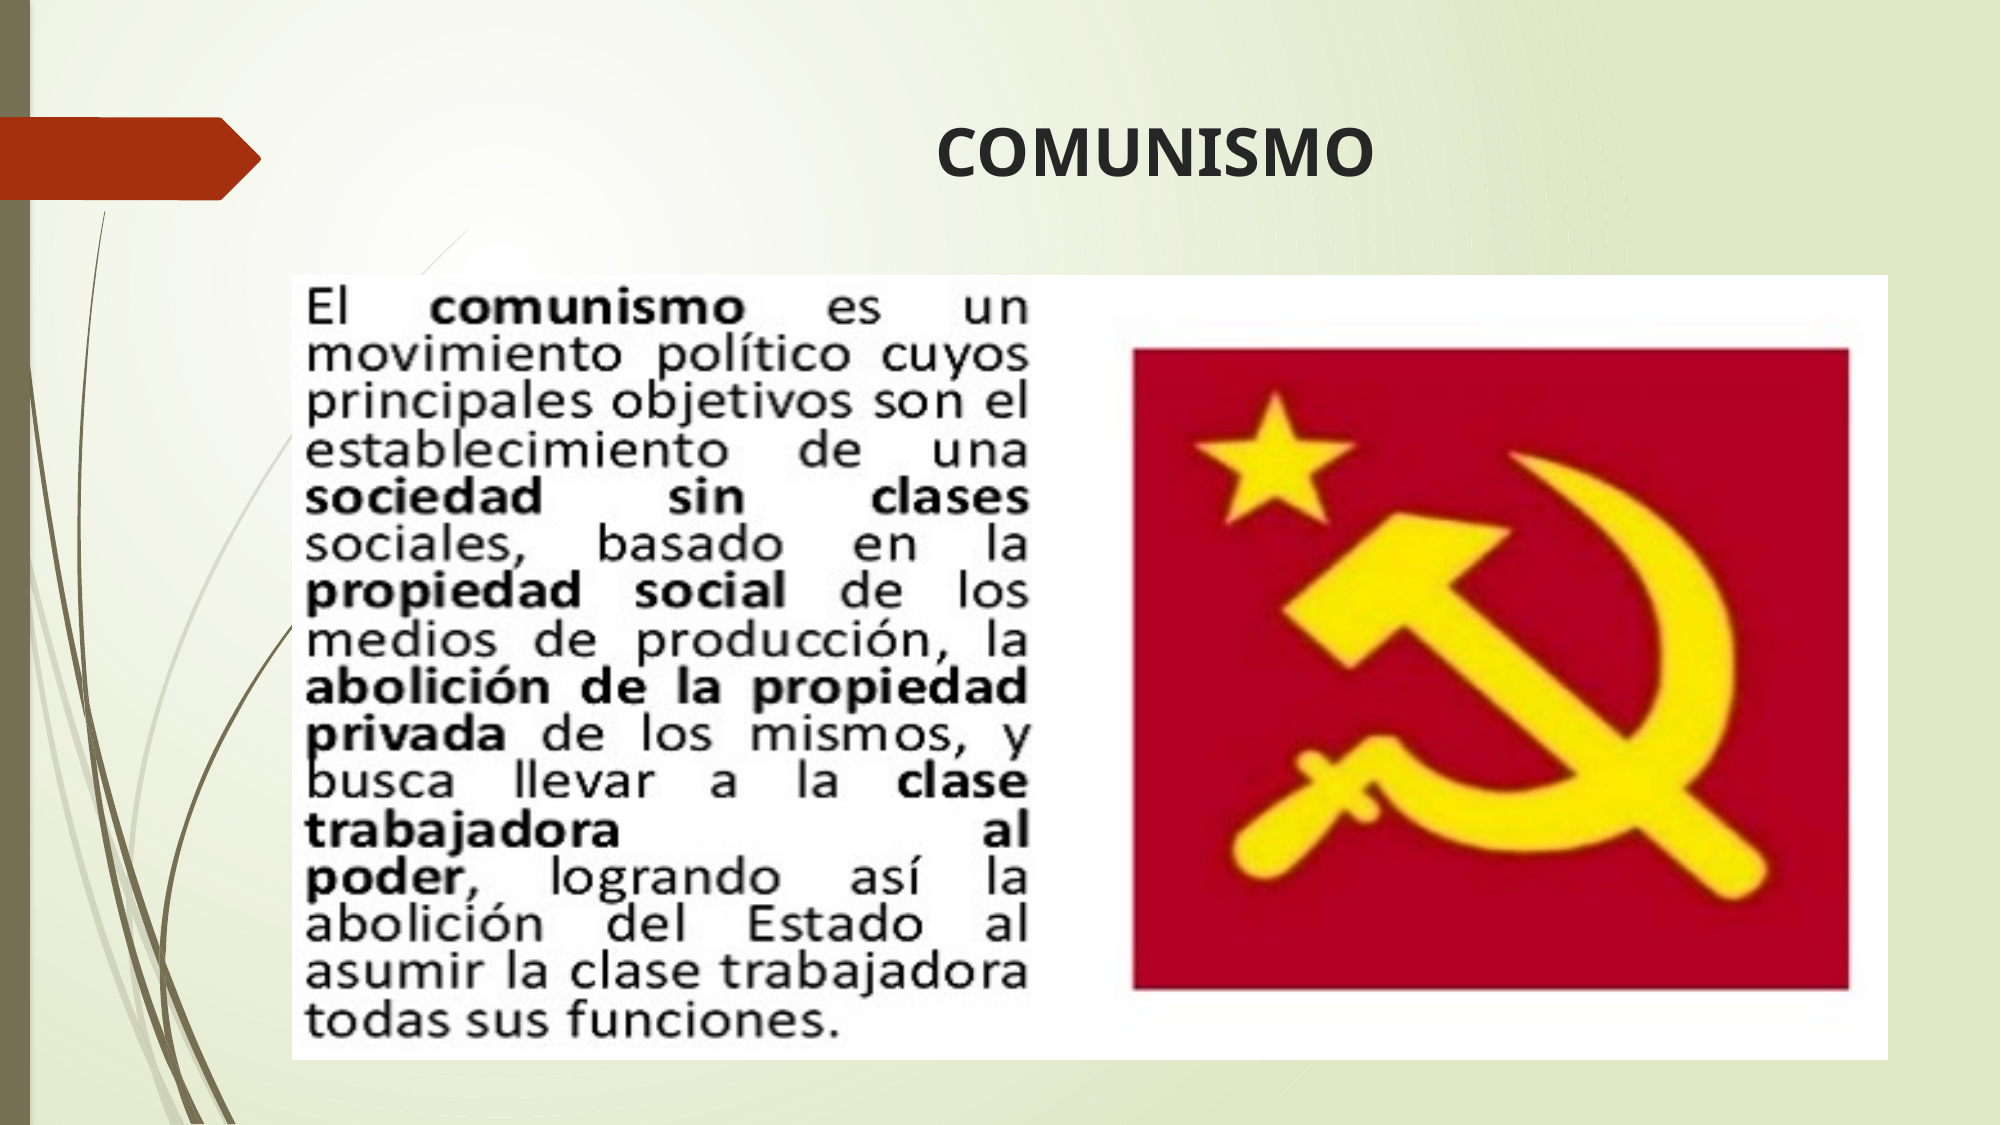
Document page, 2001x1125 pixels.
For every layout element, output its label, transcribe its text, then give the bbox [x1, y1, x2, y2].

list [292, 275, 1888, 1061]
title COMUNISMO [425, 102, 1888, 275]
